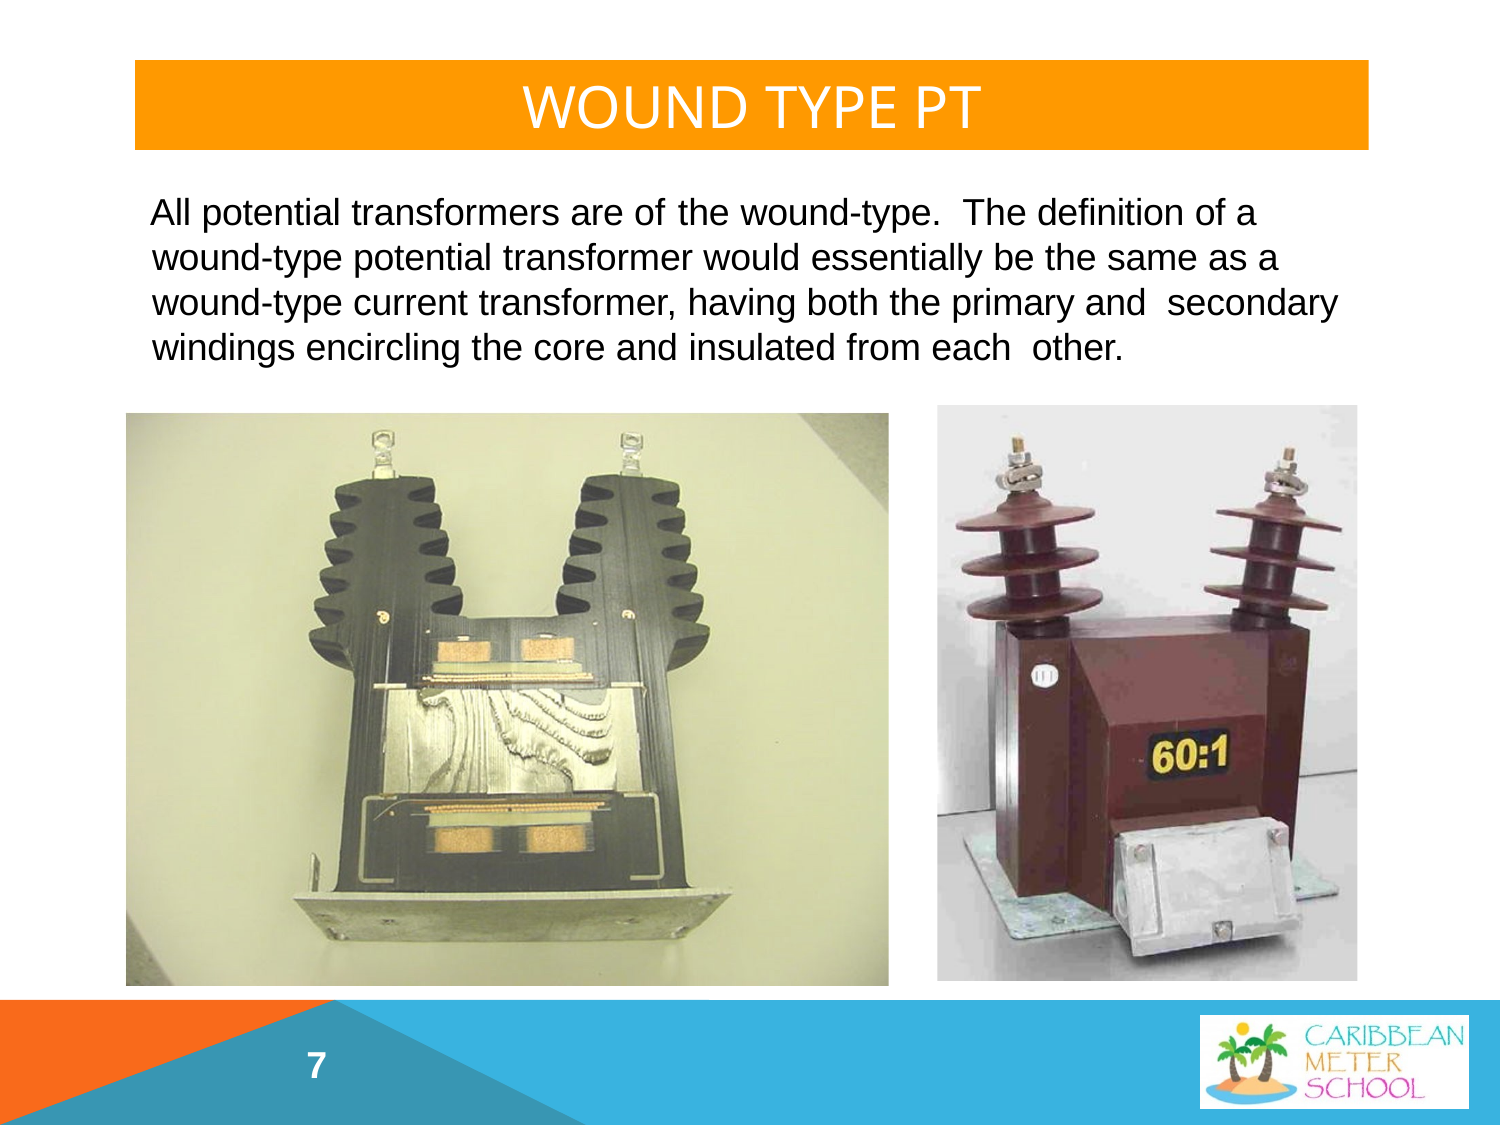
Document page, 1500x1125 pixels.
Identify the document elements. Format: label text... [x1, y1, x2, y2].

title Wound type pt [135, 60, 1369, 150]
text_box [124, 412, 889, 986]
picture [1200, 1015, 1469, 1109]
text_box [937, 405, 1358, 981]
list All potential transformers are of the wound-type. The definition of a wound-type potential transformer would essentially be the same as a wound-type current transformer, having both the primary and secondary windings encircling the core and insulated from each other. [135, 180, 1369, 768]
slide_number 7 [275, 1021, 388, 1104]
